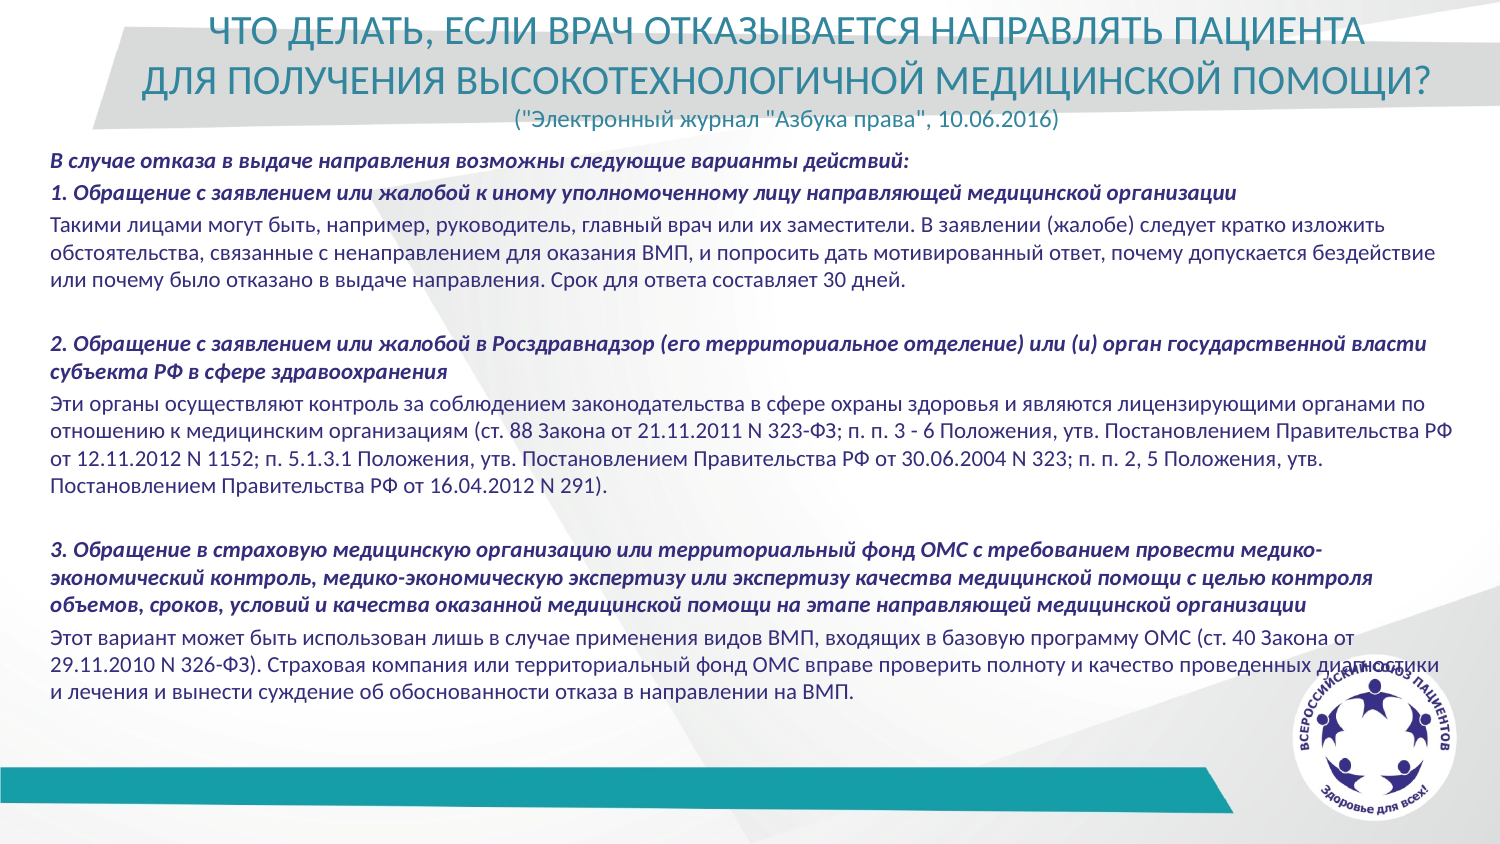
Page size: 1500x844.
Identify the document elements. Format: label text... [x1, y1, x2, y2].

title ЧТО ДЕЛАТЬ, ЕСЛИ ВРАЧ ОТКАЗЫВАЕТСЯ НАПРАВЛЯТЬ ПАЦИЕНТА ДЛЯ ПОЛУЧЕНИЯ ВЫСОКОТЕХНОЛОГИЧНОЙ МЕДИЦИНСКОЙ ПОМОЩИ? ("Электронный журнал "Азбука права", 10.06.2016) [76, 32, 1498, 104]
list В случае отказа в выдаче направления возможны следующие варианты действий: 1. Обращение с заявлением или жалобой к иному уполномоченному лицу направляющей медицинской организации Такими лицами могут быть, например, руководитель, главный врач или их заместители. В заявлении (жалобе) следует кратко изложить обстоятельства, связанные с ненаправлением для оказания ВМП, и попросить дать мотивированный ответ, почему допускается бездействие или почему было отказано в выдаче направления. Срок для ответа составляет 30 дней. 2. Обращение с заявлением или жалобой в Росздравнадзор (его территориальное отделение) или (и) орган государственной власти субъекта РФ в сфере здравоохранения Эти органы осуществляют контроль за соблюдением законодательства в сфере охраны здоровья и являются лицензирующими органами по отношению к медицинским организациям (ст. 88 Закона от 21.11.2011 N 323-ФЗ; п. п. 3 - 6 Положения, утв. Постановлением Правительства РФ от 12.11.2012 N 1152; п. 5.1.3.1 Положения, утв. Постановлением Правительства РФ от 30.06.2004 N 323; п. п. 2, 5 Положения, утв. Постановлением Правительства РФ от 16.04.2012 N 291). 3. Обращение в страховую медицинскую организацию или территориальный фонд ОМС с требованием провести медико-экономический контроль, медико-экономическую экспертизу или экспертизу качества медицинской помощи с целью контроля объемов, сроков, условий и качества оказанной медицинской помощи на этапе направляющей медицинской организации Этот вариант может быть использован лишь в случае применения видов ВМП, входящих в базовую программу ОМС (ст. 40 Закона от 29.11.2010 N 326-ФЗ). Страховая компания или территориальный фонд ОМС вправе проверить полноту и качество проведенных диагностики и лечения и вынести суждение об обоснованности отказа в направлении на ВМП. [35, 138, 1471, 696]
picture [0, 0, 1500, 844]
